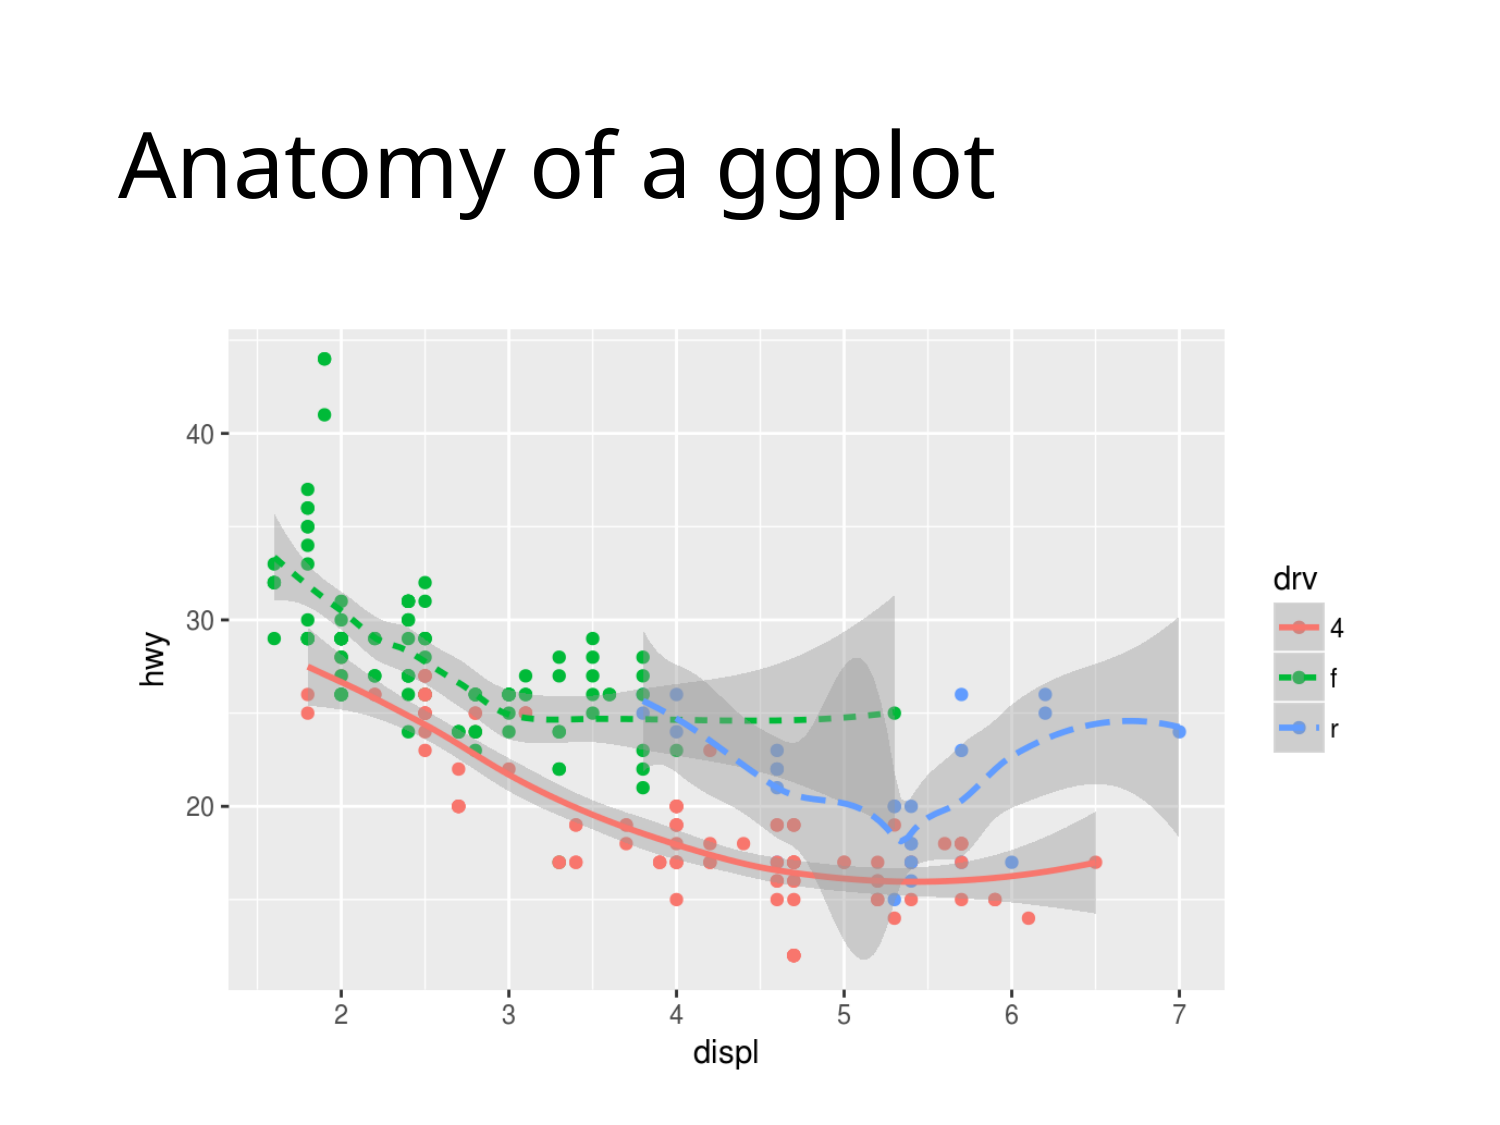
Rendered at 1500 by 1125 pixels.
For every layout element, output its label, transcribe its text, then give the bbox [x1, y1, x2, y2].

title Anatomy of a ggplot [103, 59, 1397, 278]
picture [123, 313, 1377, 1087]
